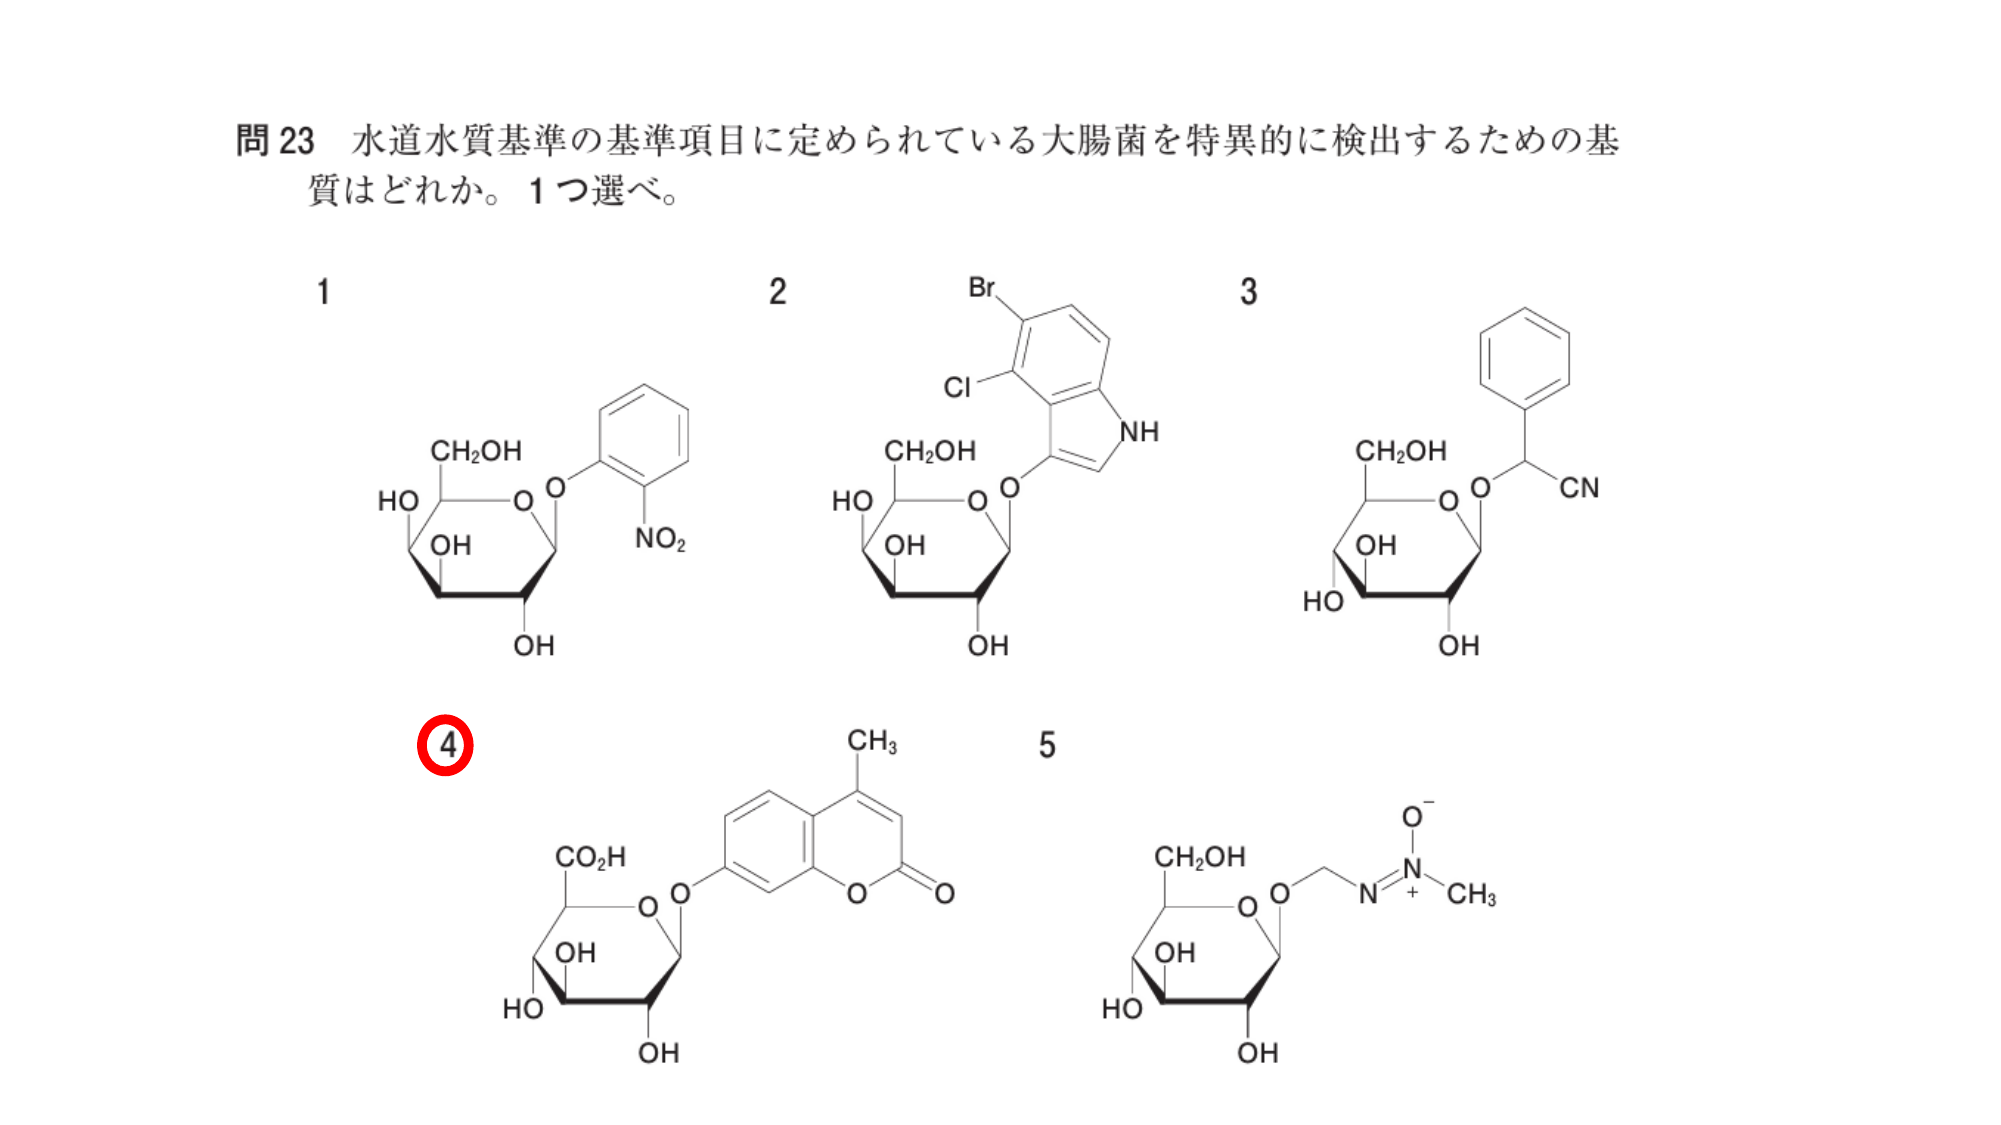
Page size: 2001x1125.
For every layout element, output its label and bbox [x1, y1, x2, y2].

picture [177, 68, 1731, 1119]
